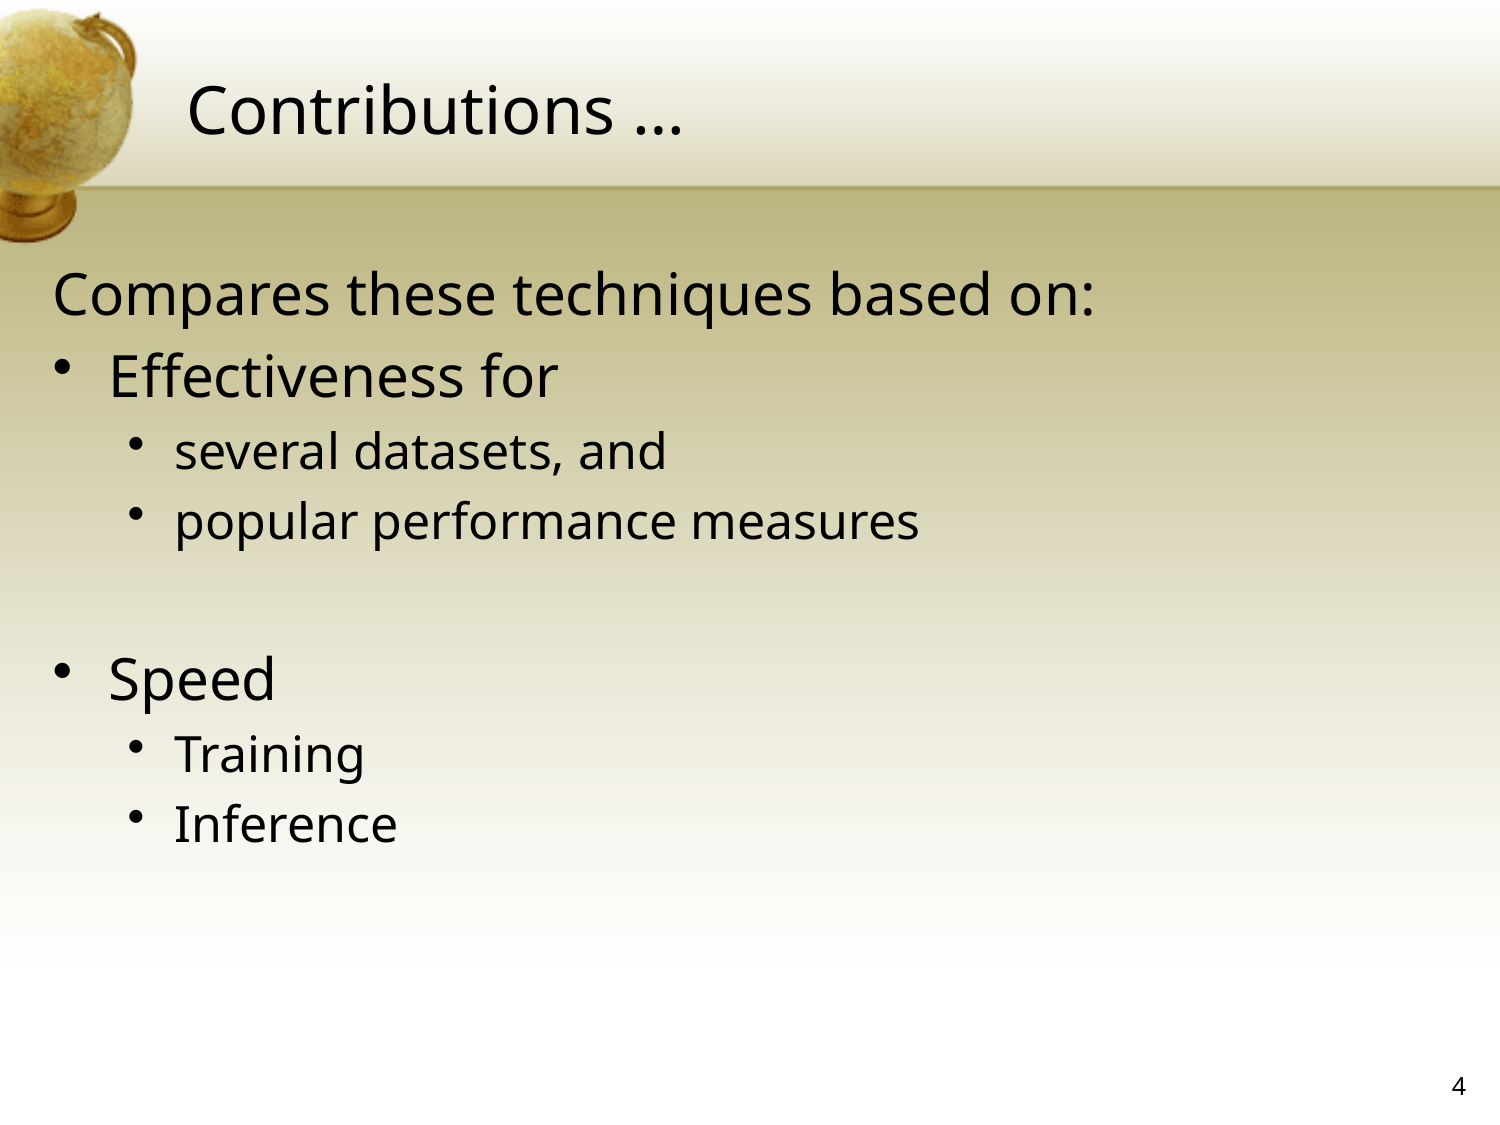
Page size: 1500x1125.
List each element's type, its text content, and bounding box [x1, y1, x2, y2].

picture [0, 0, 1500, 1125]
list Compares these techniques based on: Effectiveness for several datasets, and popular performance measures Speed Training Inference [37, 249, 1475, 955]
slide_number 4 [1175, 1055, 1488, 1113]
title Contributions … [171, 36, 1436, 179]
